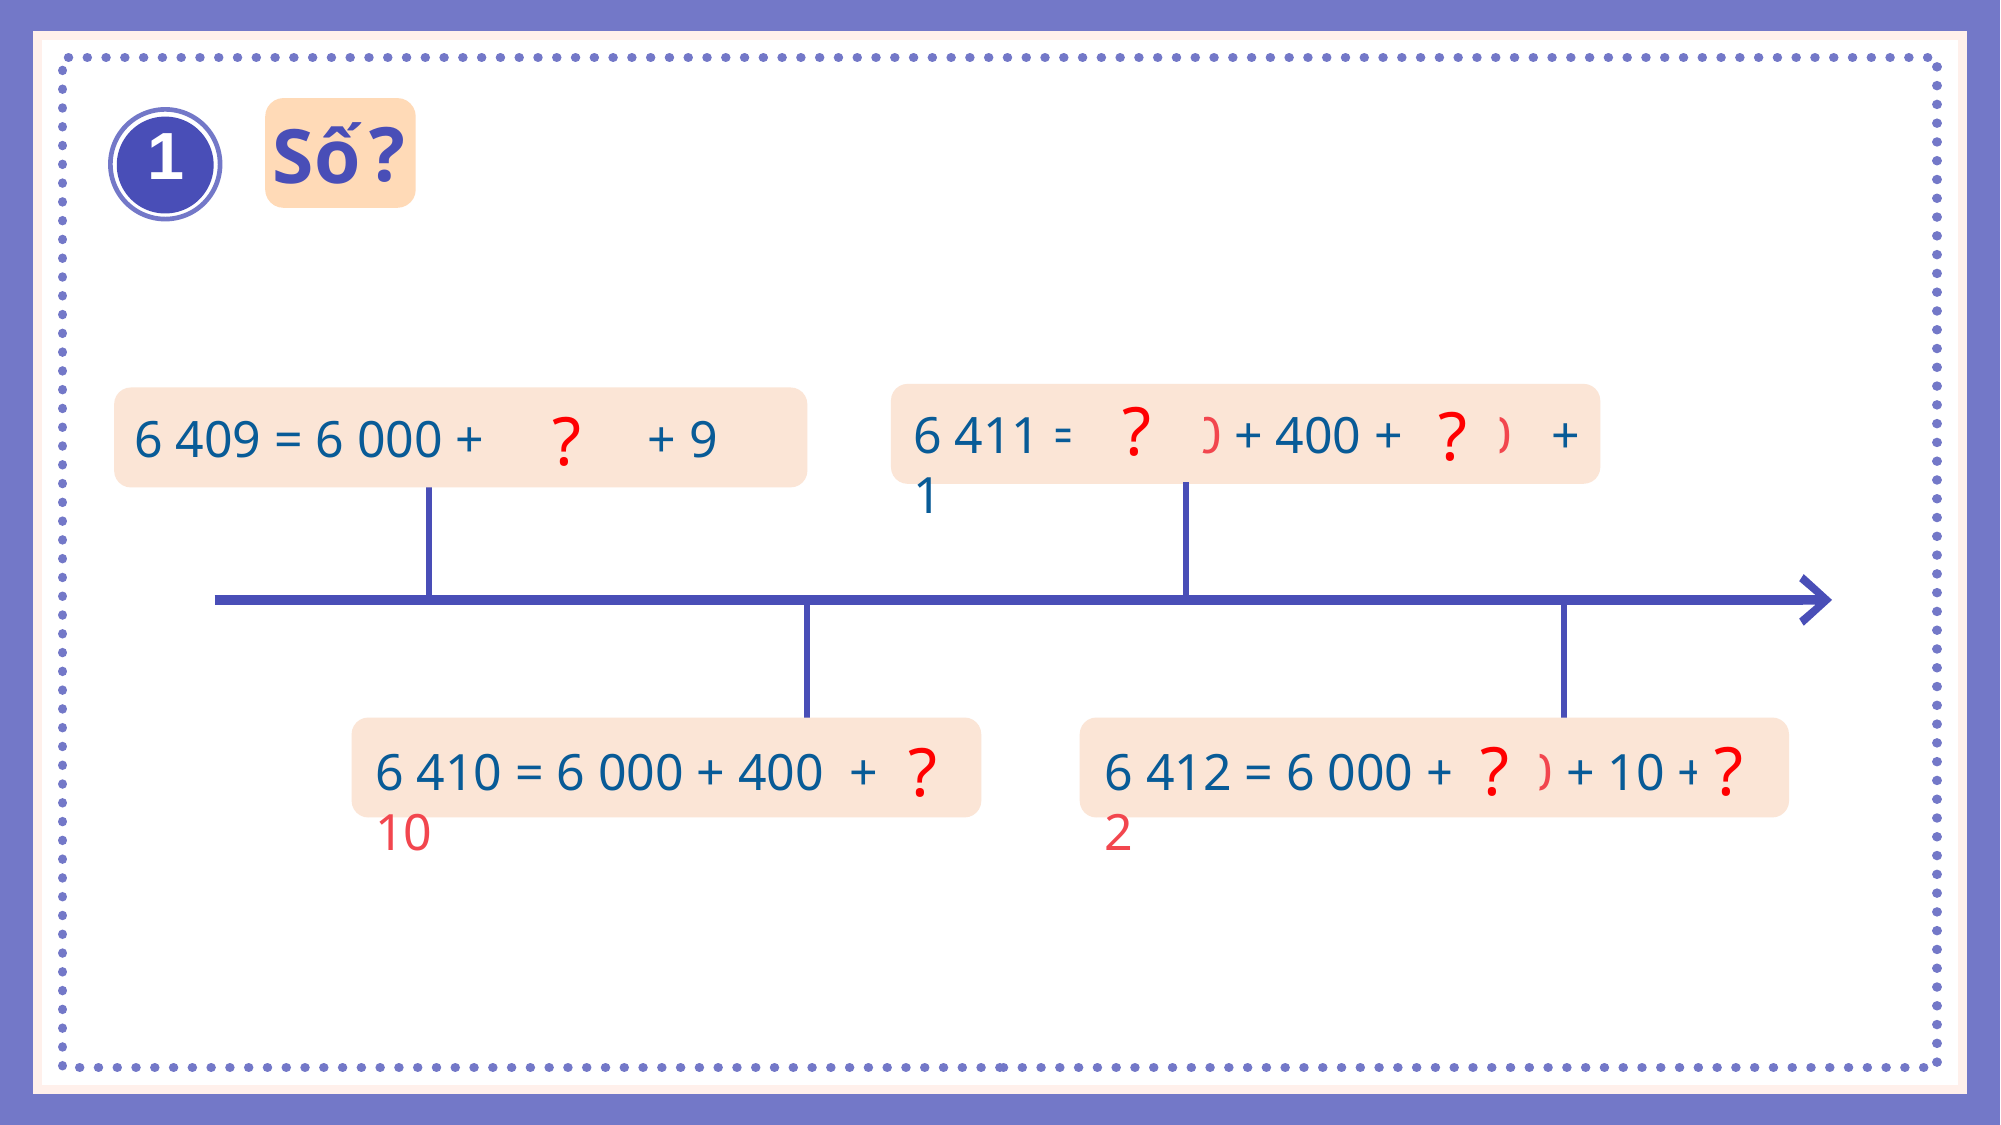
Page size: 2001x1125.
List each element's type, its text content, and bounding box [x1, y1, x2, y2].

text_box 6 411 = 6 000 + 400 + 10 + 1 [890, 388, 1610, 539]
text_box 6 412 = 6 000 + 400 + 10 + 2 [1082, 725, 1786, 876]
text_box ? [1449, 738, 1541, 799]
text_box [110, 105, 221, 220]
text_box [889, 382, 1600, 468]
text_box 6 409 = 6 000 + 400 + 9 [115, 395, 743, 479]
text_box [113, 386, 809, 489]
text_box [1078, 716, 1791, 812]
text_box ? [889, 739, 957, 800]
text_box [235, 95, 435, 213]
text_box ? [1406, 403, 1501, 464]
text_box 6 410 = 6 000 + 400 + 10 [353, 725, 980, 876]
text_box ? [1695, 738, 1759, 799]
text_box [350, 716, 983, 810]
text_box ? [1069, 398, 1205, 459]
text_box ? [519, 408, 614, 469]
